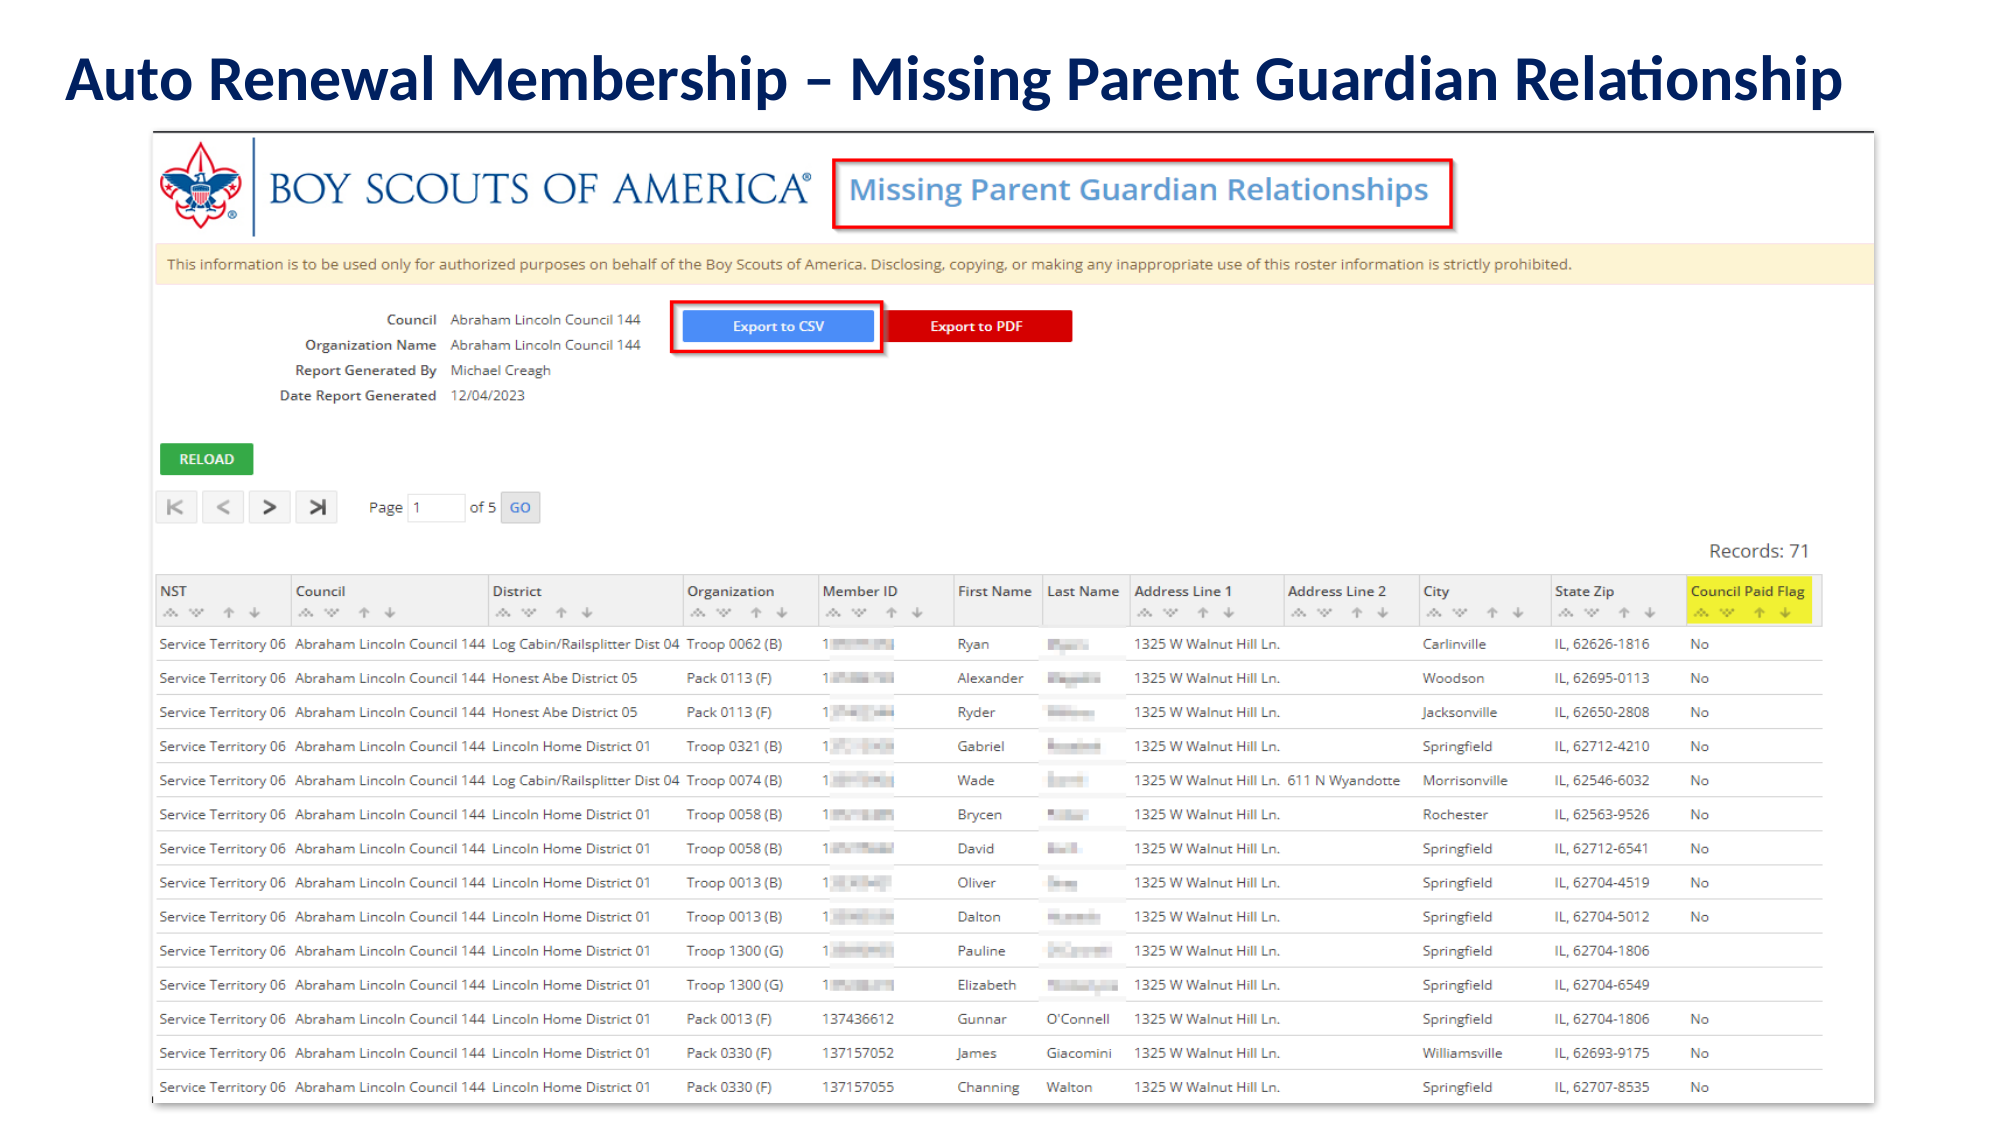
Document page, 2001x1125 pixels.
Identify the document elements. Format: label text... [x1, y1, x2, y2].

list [152, 131, 1874, 1103]
title Auto Renewal Membership – Missing Parent Guardian Relationship [47, 2, 1863, 158]
